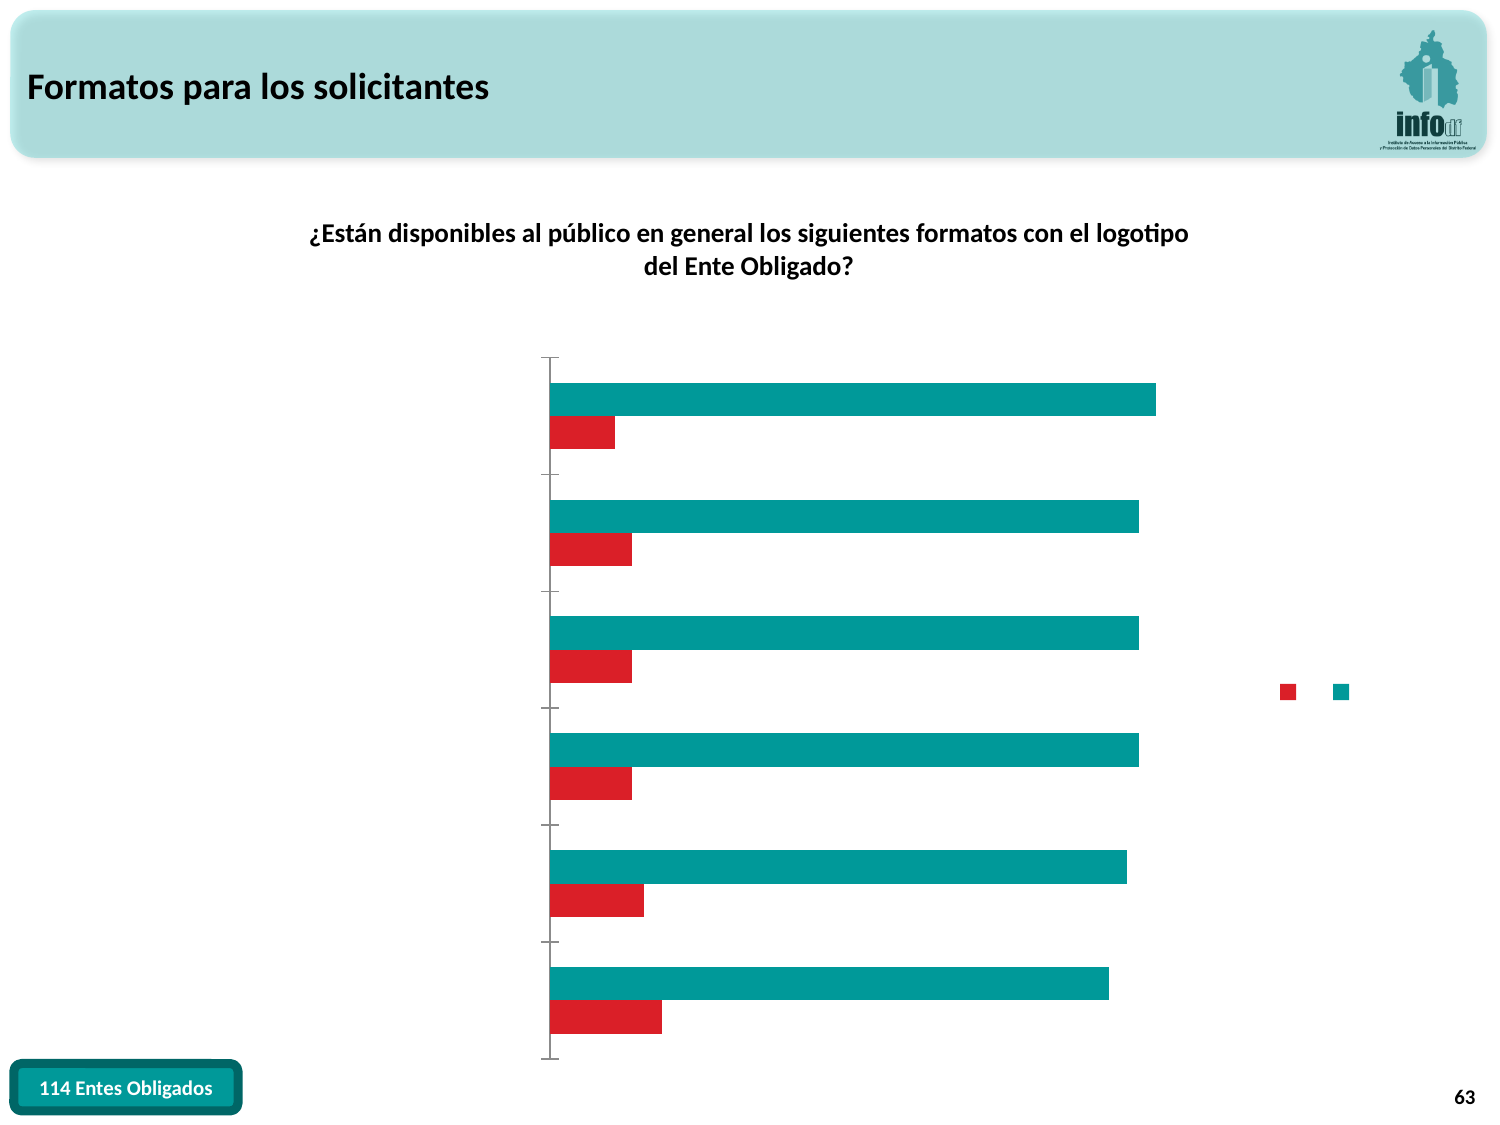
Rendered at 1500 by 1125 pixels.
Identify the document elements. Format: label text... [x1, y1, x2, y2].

text_box ¿Están disponibles al público en general los siguientes formatos con el logotipo del Ente Obligado? [277, 207, 1221, 288]
text_box Formatos para los solicitantes [12, 14, 1407, 156]
chart [109, 302, 1387, 1083]
picture [1407, 28, 1480, 150]
slide_number 63 [1417, 1056, 1491, 1117]
text_box 114 Entes Obligados [9, 1058, 243, 1116]
